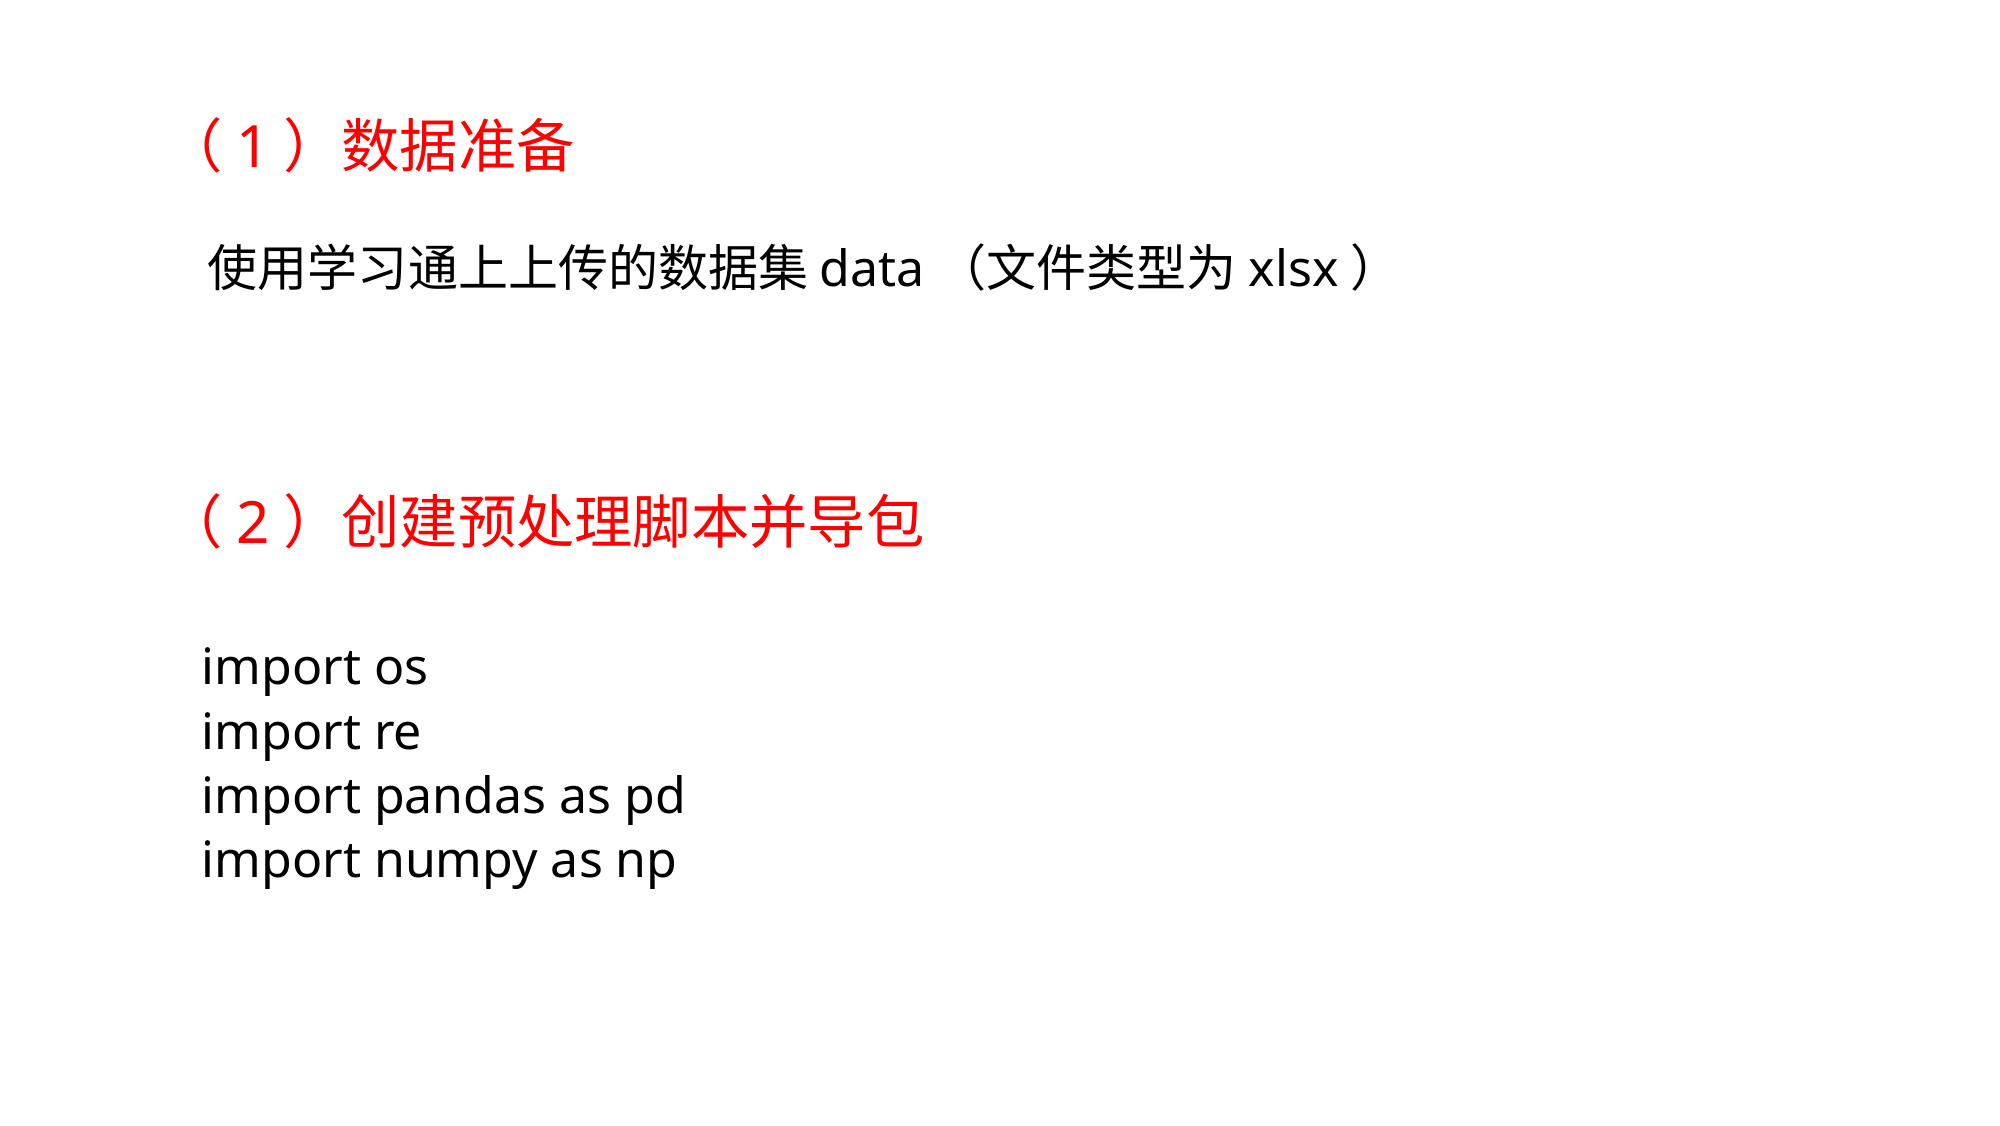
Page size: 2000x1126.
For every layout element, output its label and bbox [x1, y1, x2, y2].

text_box [149, 101, 1887, 898]
